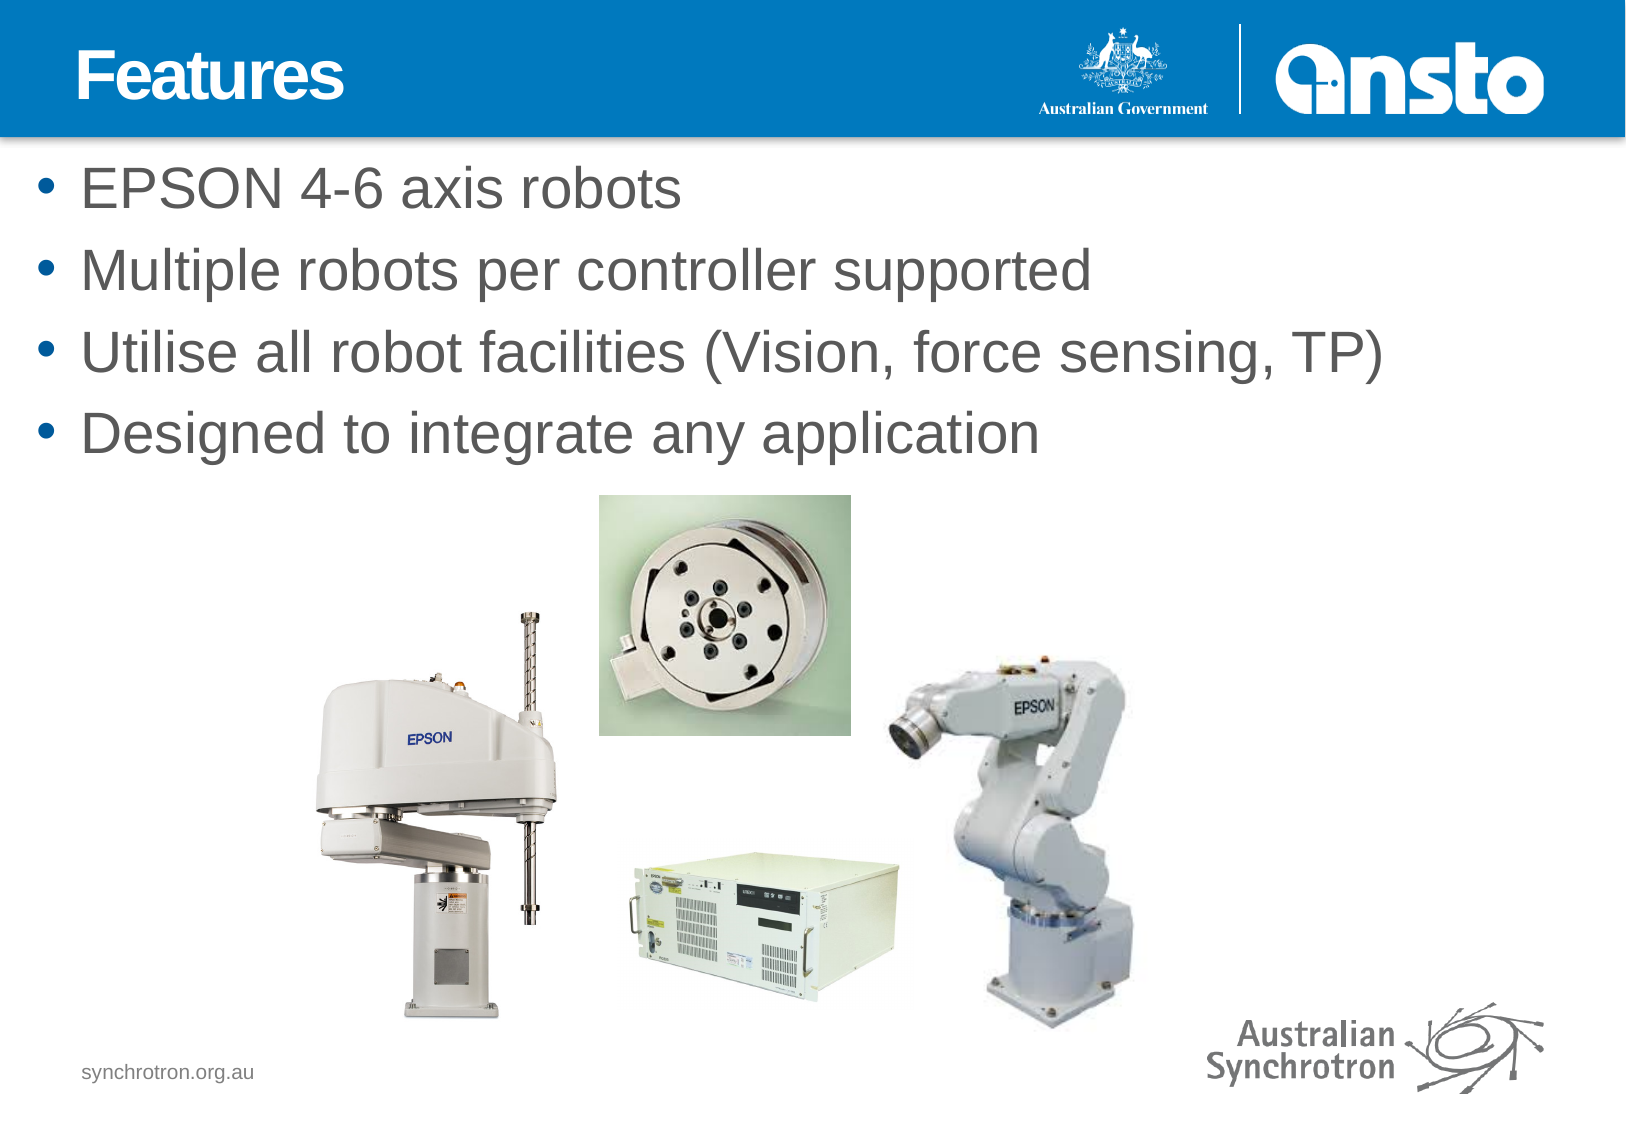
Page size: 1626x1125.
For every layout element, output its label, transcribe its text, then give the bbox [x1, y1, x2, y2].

picture [26, 495, 1169, 1046]
text_box Features [0, 0, 1625, 142]
list EPSON 4-6 axis robots Multiple robots per controller supported Utilise all robot facilities (Vision, force sensing, TP) Designed to integrate any application [21, 142, 1581, 1029]
